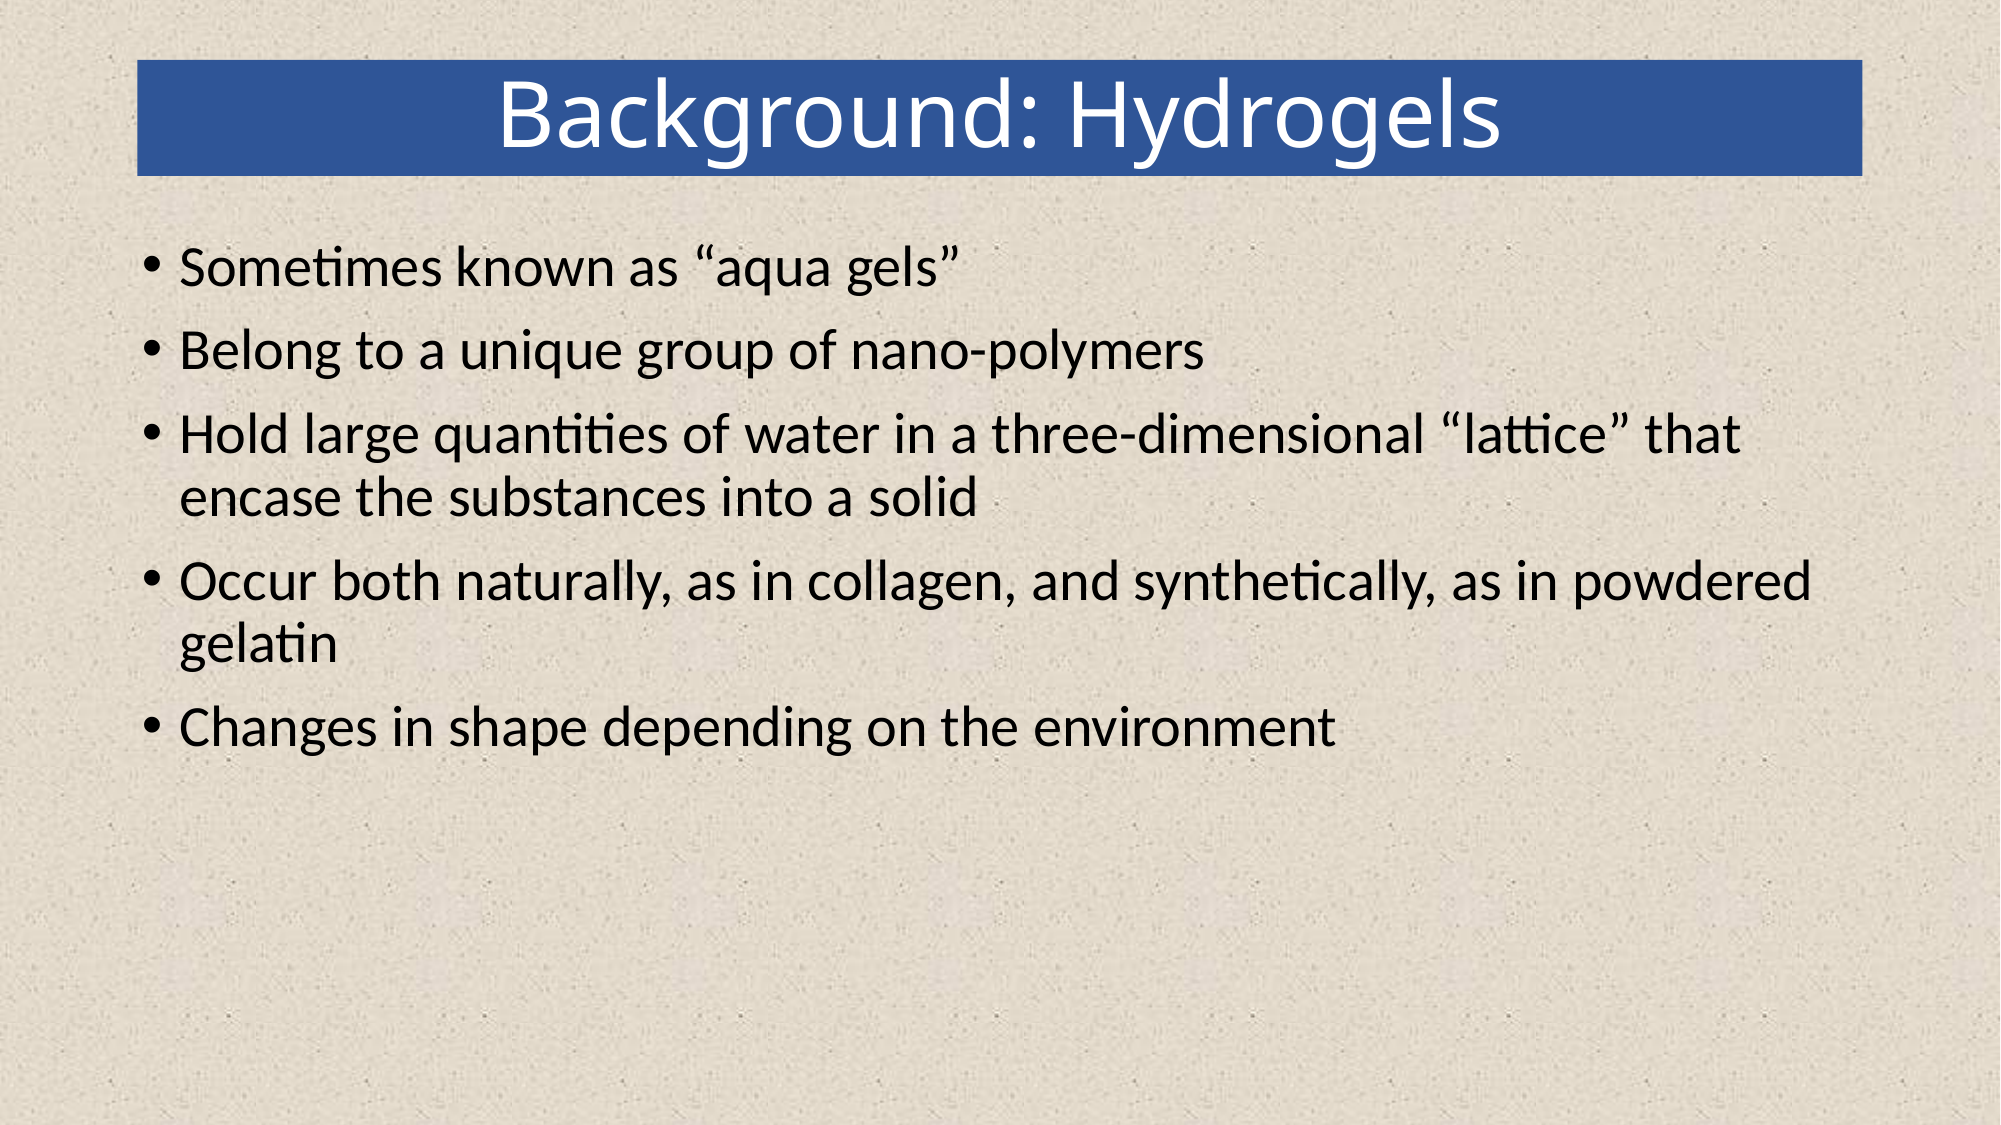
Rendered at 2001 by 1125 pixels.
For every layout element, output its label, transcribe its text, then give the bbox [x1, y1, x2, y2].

list Sometimes known as “aqua gels” Belong to a unique group of nano-polymers Hold large quantities of water in a three-dimensional “lattice” that encase the substances into a solid Occur both naturally, as in collagen, and synthetically, as in powdered gelatin Changes in shape depending on the environment [126, 228, 1852, 943]
title Background: Hydrogels [137, 59, 1863, 176]
picture [0, 0, 2001, 1125]
